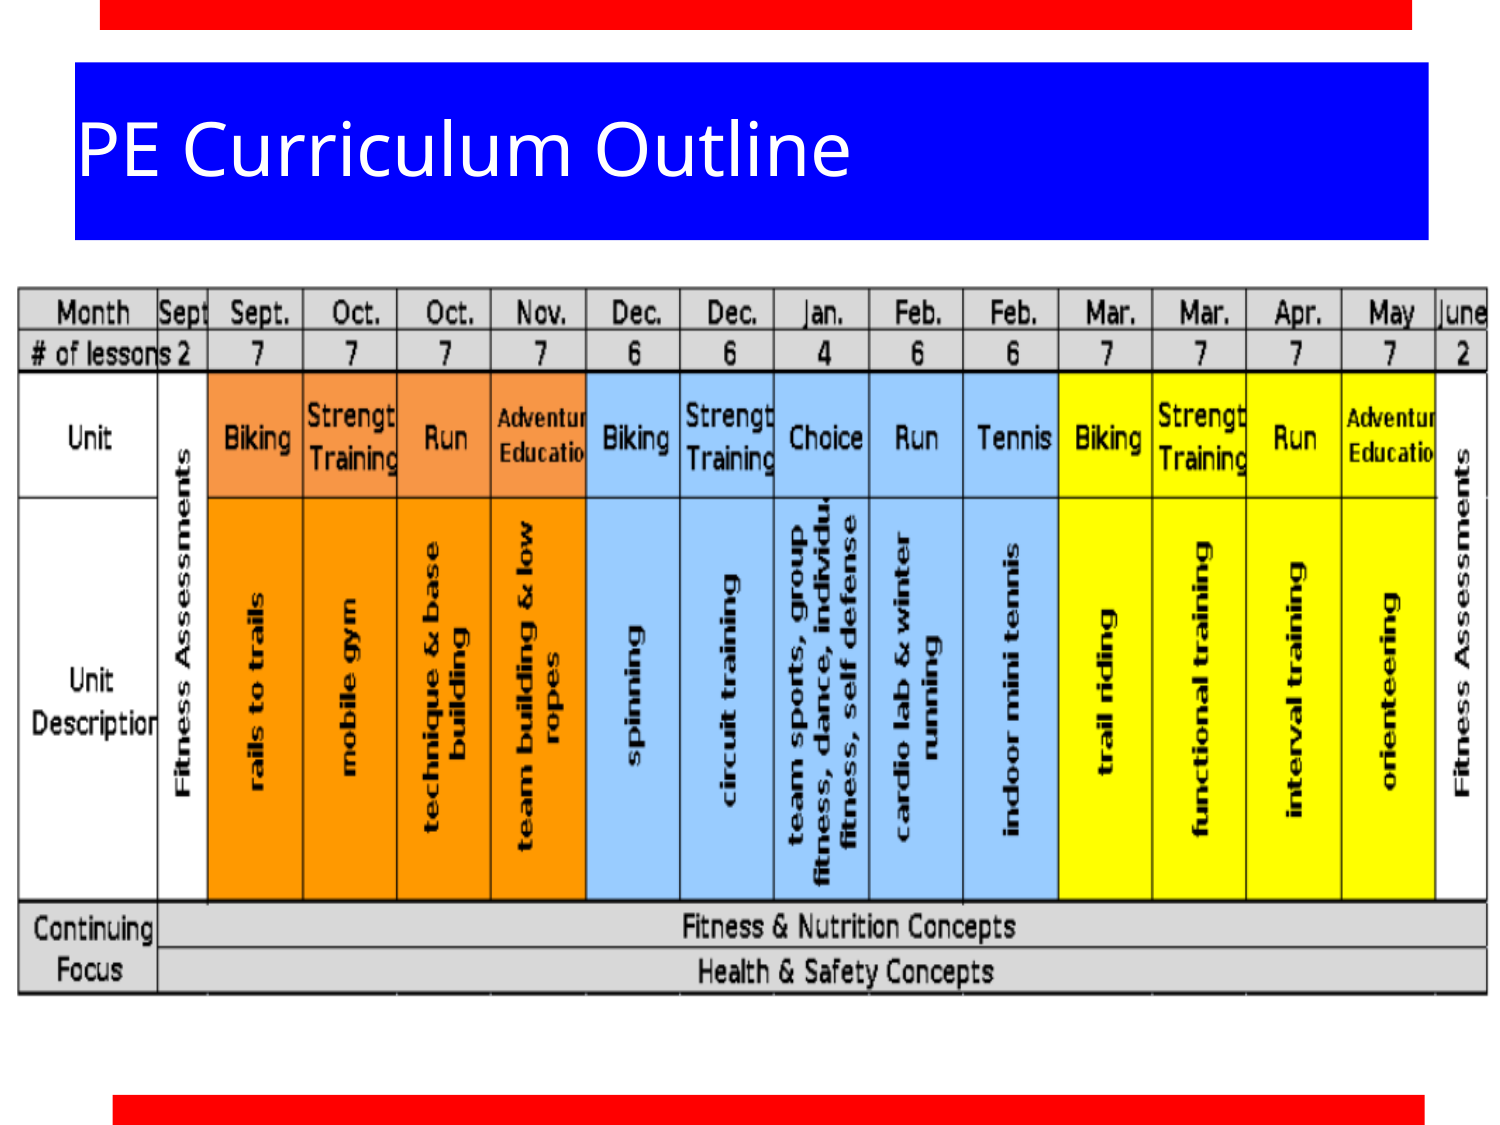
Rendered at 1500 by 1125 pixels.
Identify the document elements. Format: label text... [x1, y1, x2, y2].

title PE Curriculum Outline [75, 62, 1429, 241]
picture [16, 284, 1493, 1001]
